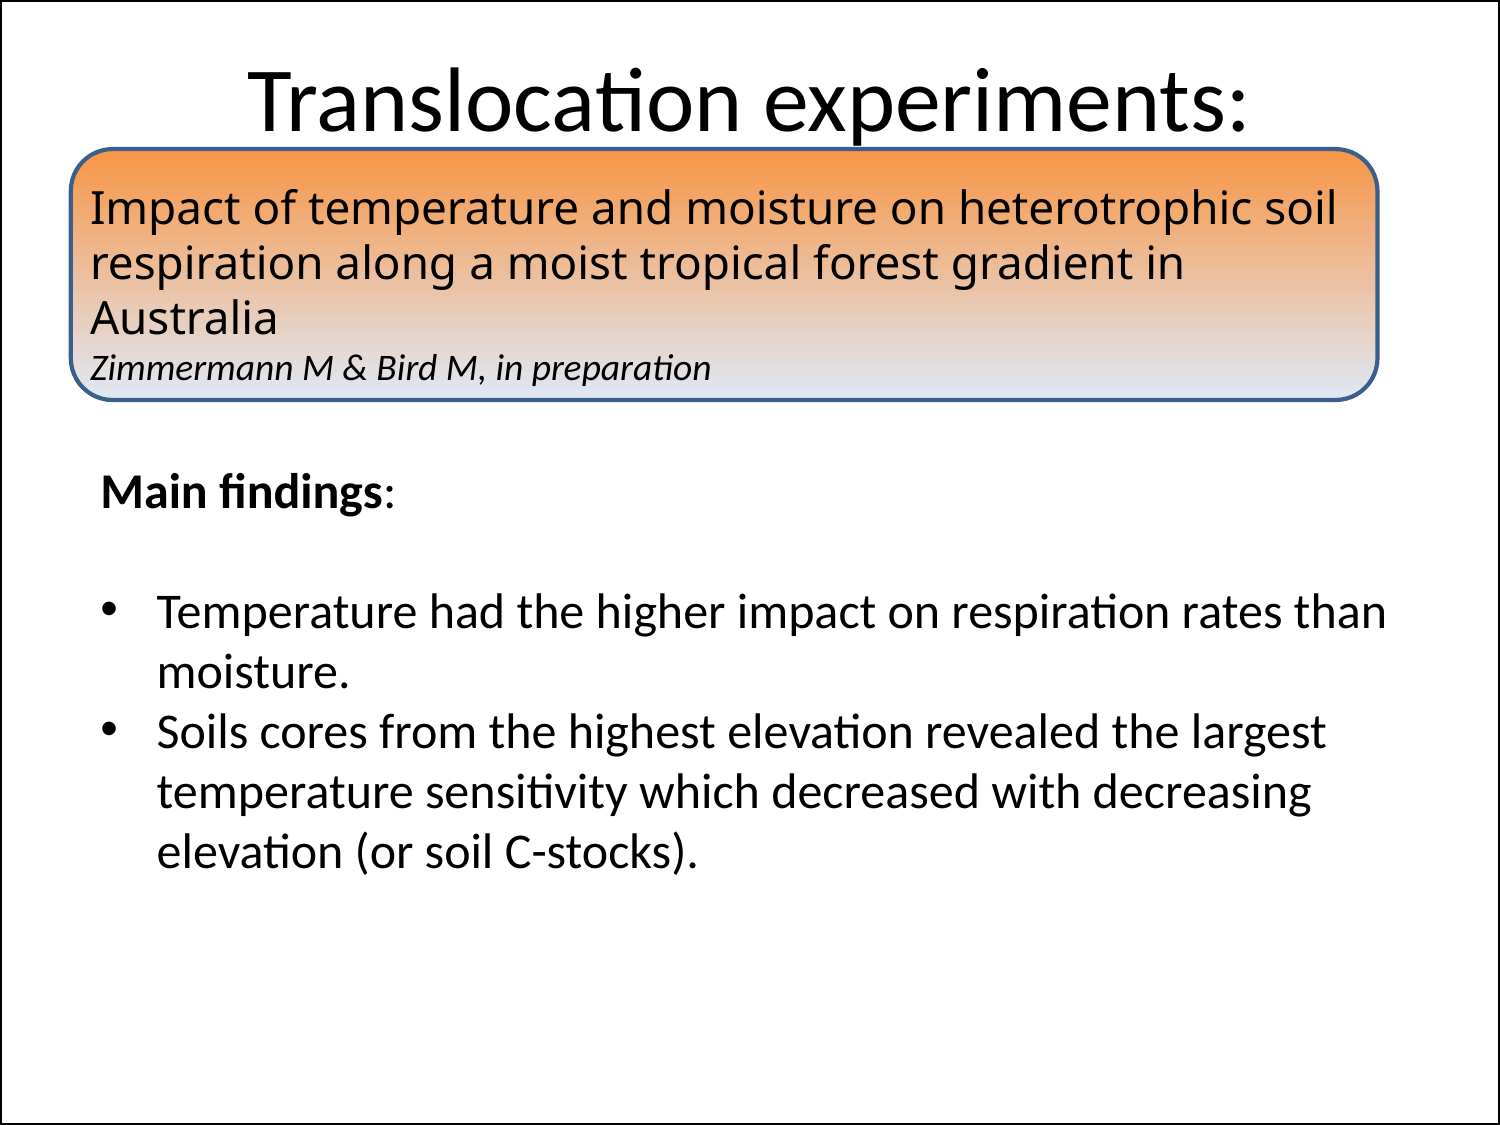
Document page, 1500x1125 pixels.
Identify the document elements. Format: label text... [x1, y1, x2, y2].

text_box Main findings: Temperature had the higher impact on respiration rates than moisture. Soils cores from the highest elevation revealed the largest temperature sensitivity which decreased with decreasing elevation (or soil C-stocks). [85, 450, 1500, 946]
text_box [0, 0, 1500, 1125]
